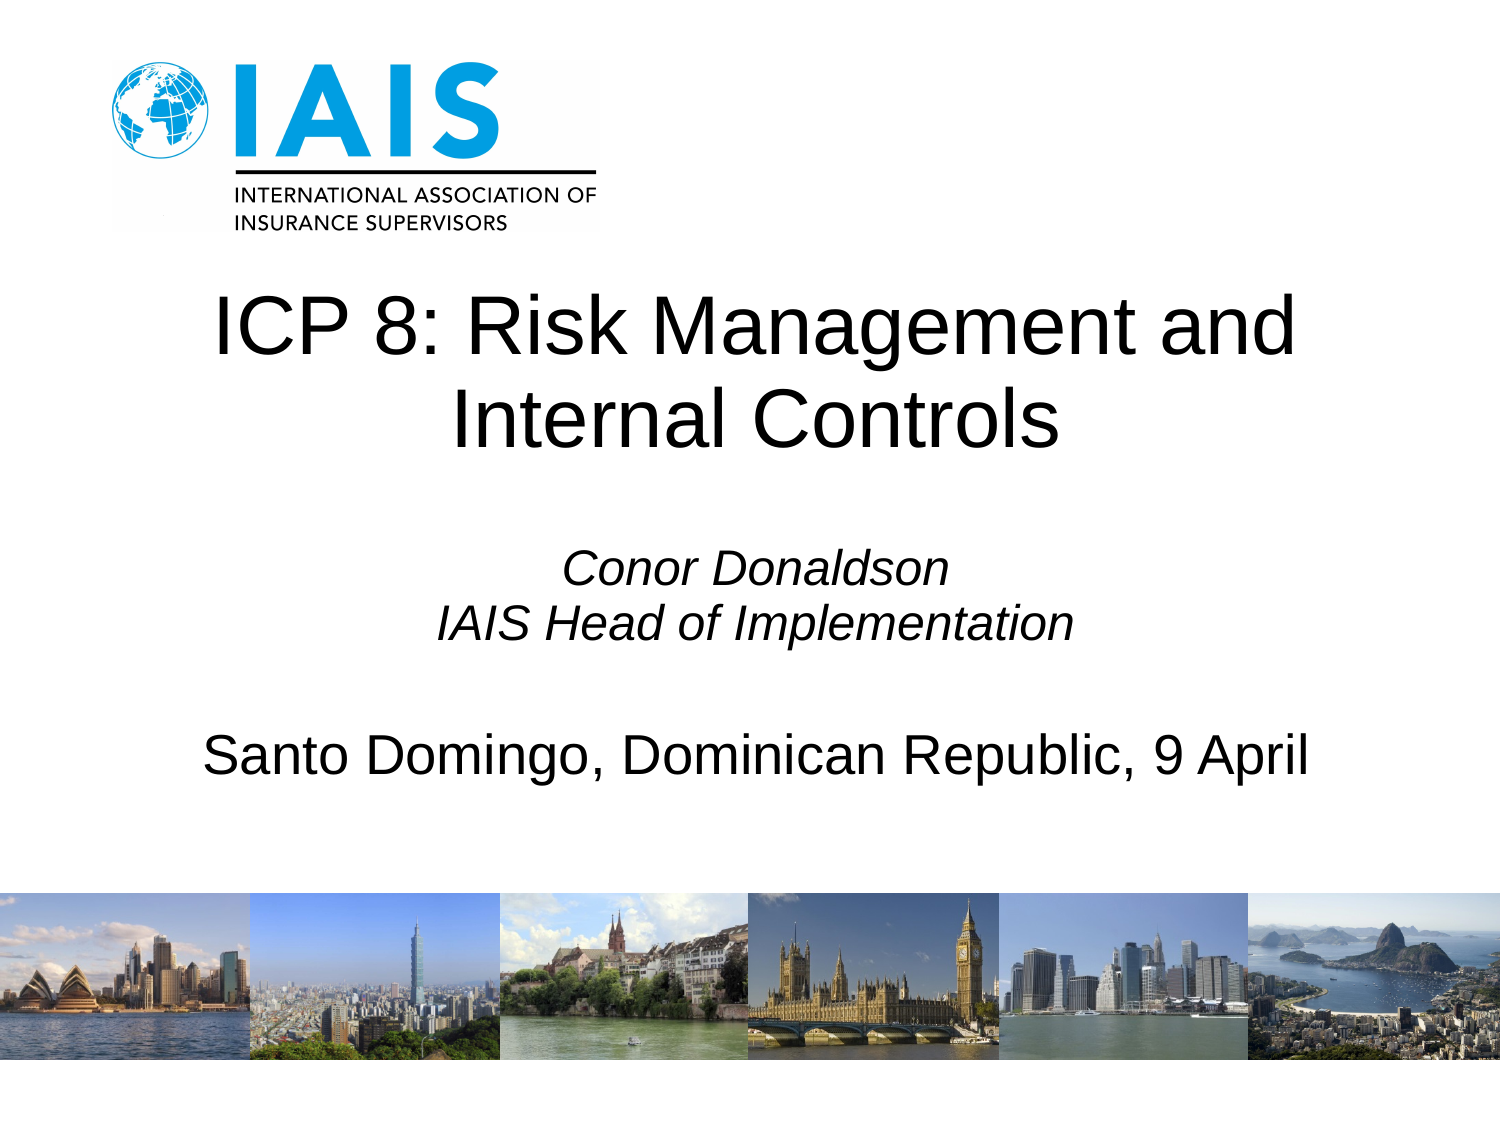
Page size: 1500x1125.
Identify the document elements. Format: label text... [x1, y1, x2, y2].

title ICP 8: Risk Management and Internal Controls Conor Donaldson IAIS Head of Implementation Santo Domingo, Dominican Republic, 9 April [91, 255, 1421, 811]
picture [112, 60, 600, 232]
picture [0, 893, 1500, 1060]
